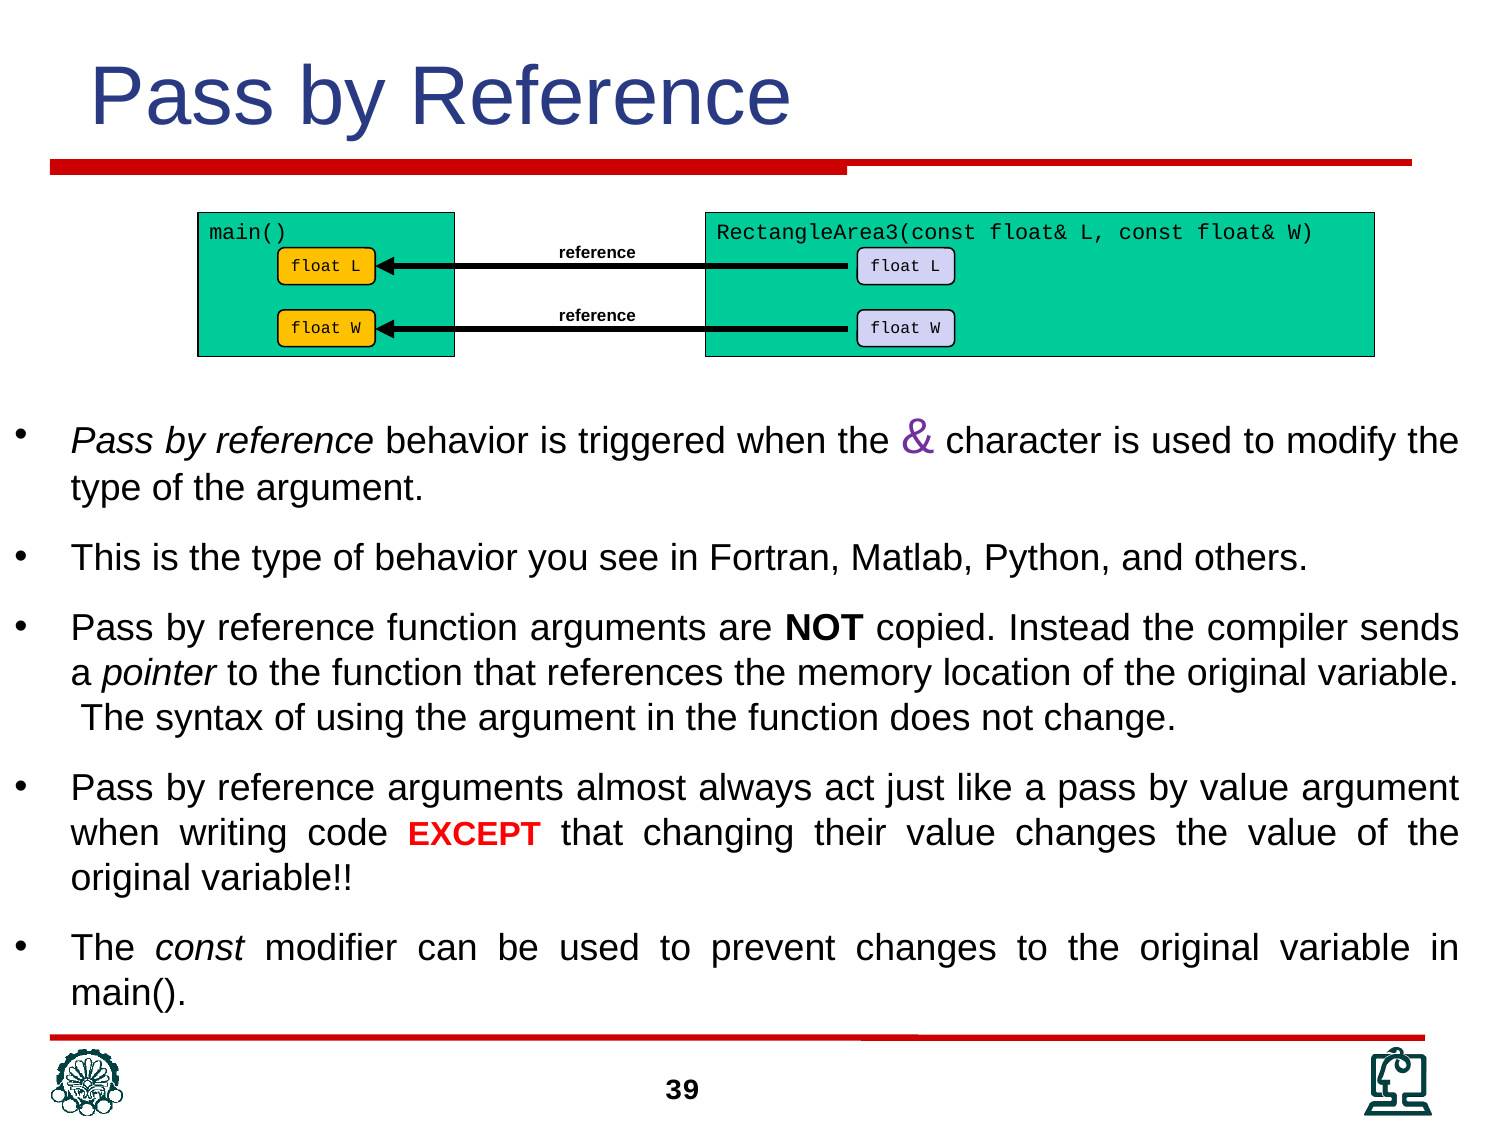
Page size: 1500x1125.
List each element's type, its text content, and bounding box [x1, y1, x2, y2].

slide_number 39 [650, 1062, 750, 1123]
text_box reference [544, 233, 652, 265]
text_box main() [198, 212, 455, 357]
text_box float W [277, 309, 376, 347]
list Pass by reference behavior is triggered when the & character is used to modify the type of the argument. This is the type of behavior you see in Fortran, Matlab, Python, and others. Pass by reference function arguments are NOT copied. Instead the compiler sends a pointer to the function that references the memory location of the original variable. The syntax of using the argument in the function does not change. Pass by reference arguments almost always act just like a pass by value argument when writing code EXCEPT that changing their value changes the value of the original variable!! The const modifier can be used to prevent changes to the original variable in main(). [0, 395, 1475, 1035]
text_box float L [277, 247, 376, 285]
title Pass by Reference [75, 24, 1375, 150]
text_box float W [857, 309, 955, 347]
text_box reference [544, 296, 652, 328]
picture [50, 1047, 125, 1118]
text_box float L [857, 247, 955, 285]
text_box RectangleArea3(const float& L, const float& W) [705, 212, 1375, 357]
picture [1362, 1045, 1438, 1119]
